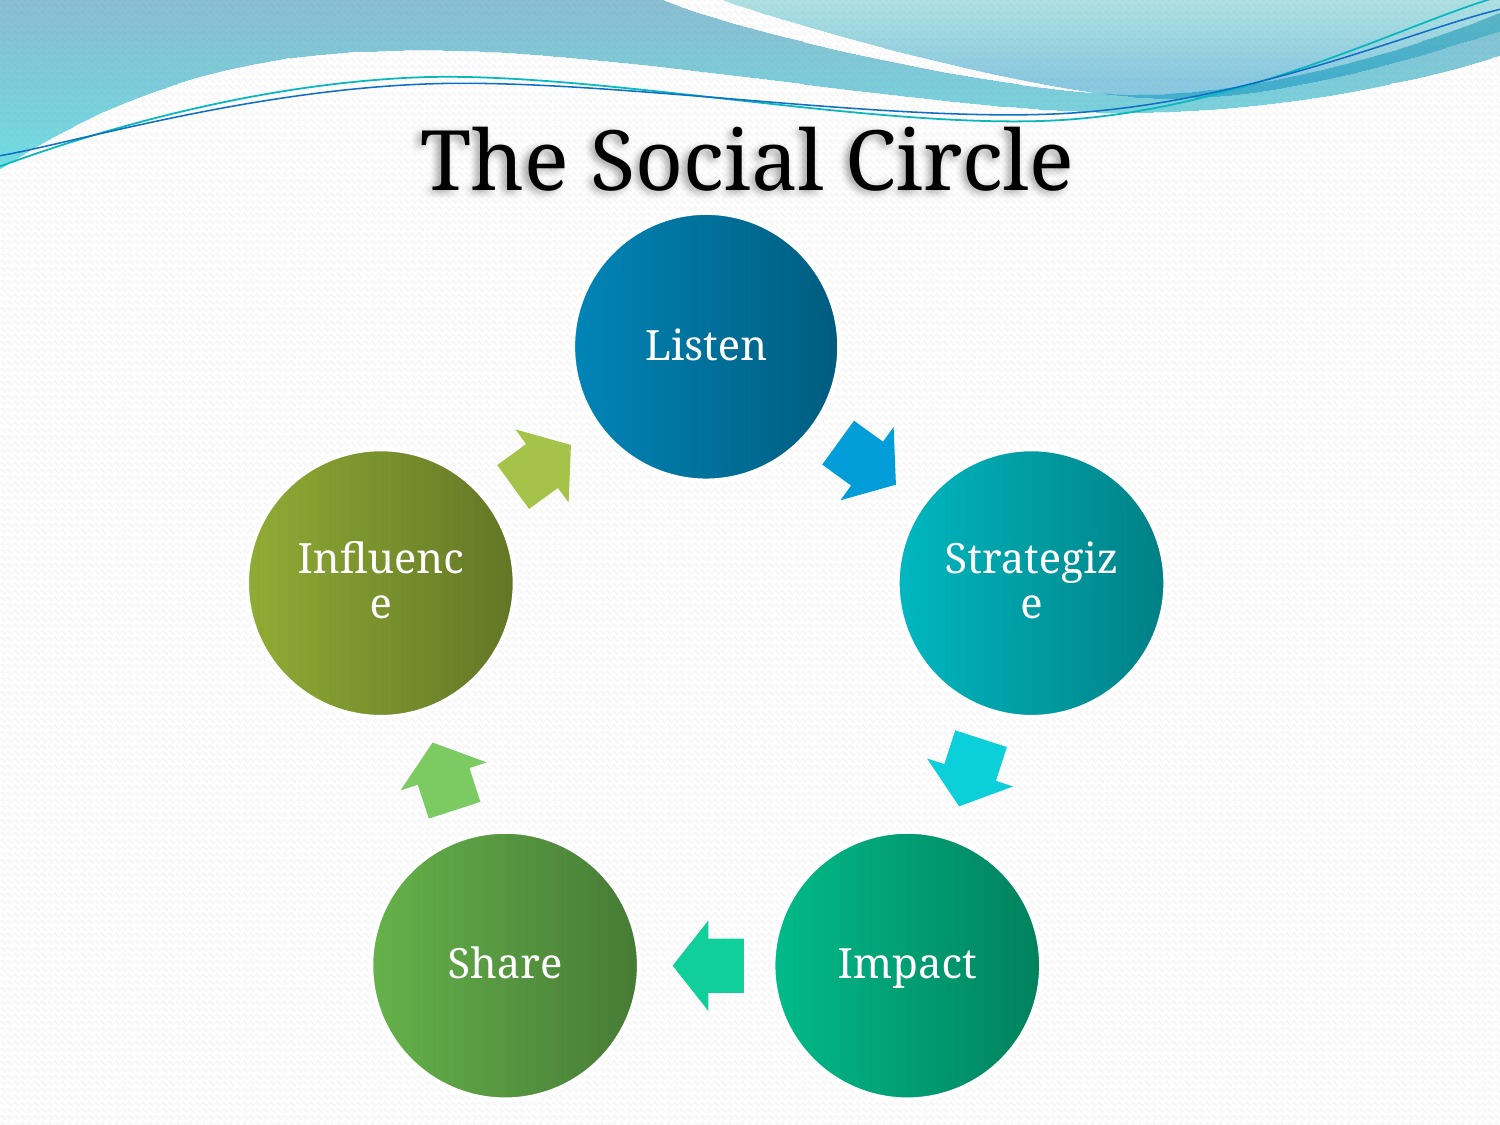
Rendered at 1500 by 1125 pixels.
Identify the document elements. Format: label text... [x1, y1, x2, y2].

text_box The Social Circle [362, 99, 1113, 211]
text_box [99, 212, 1313, 1101]
